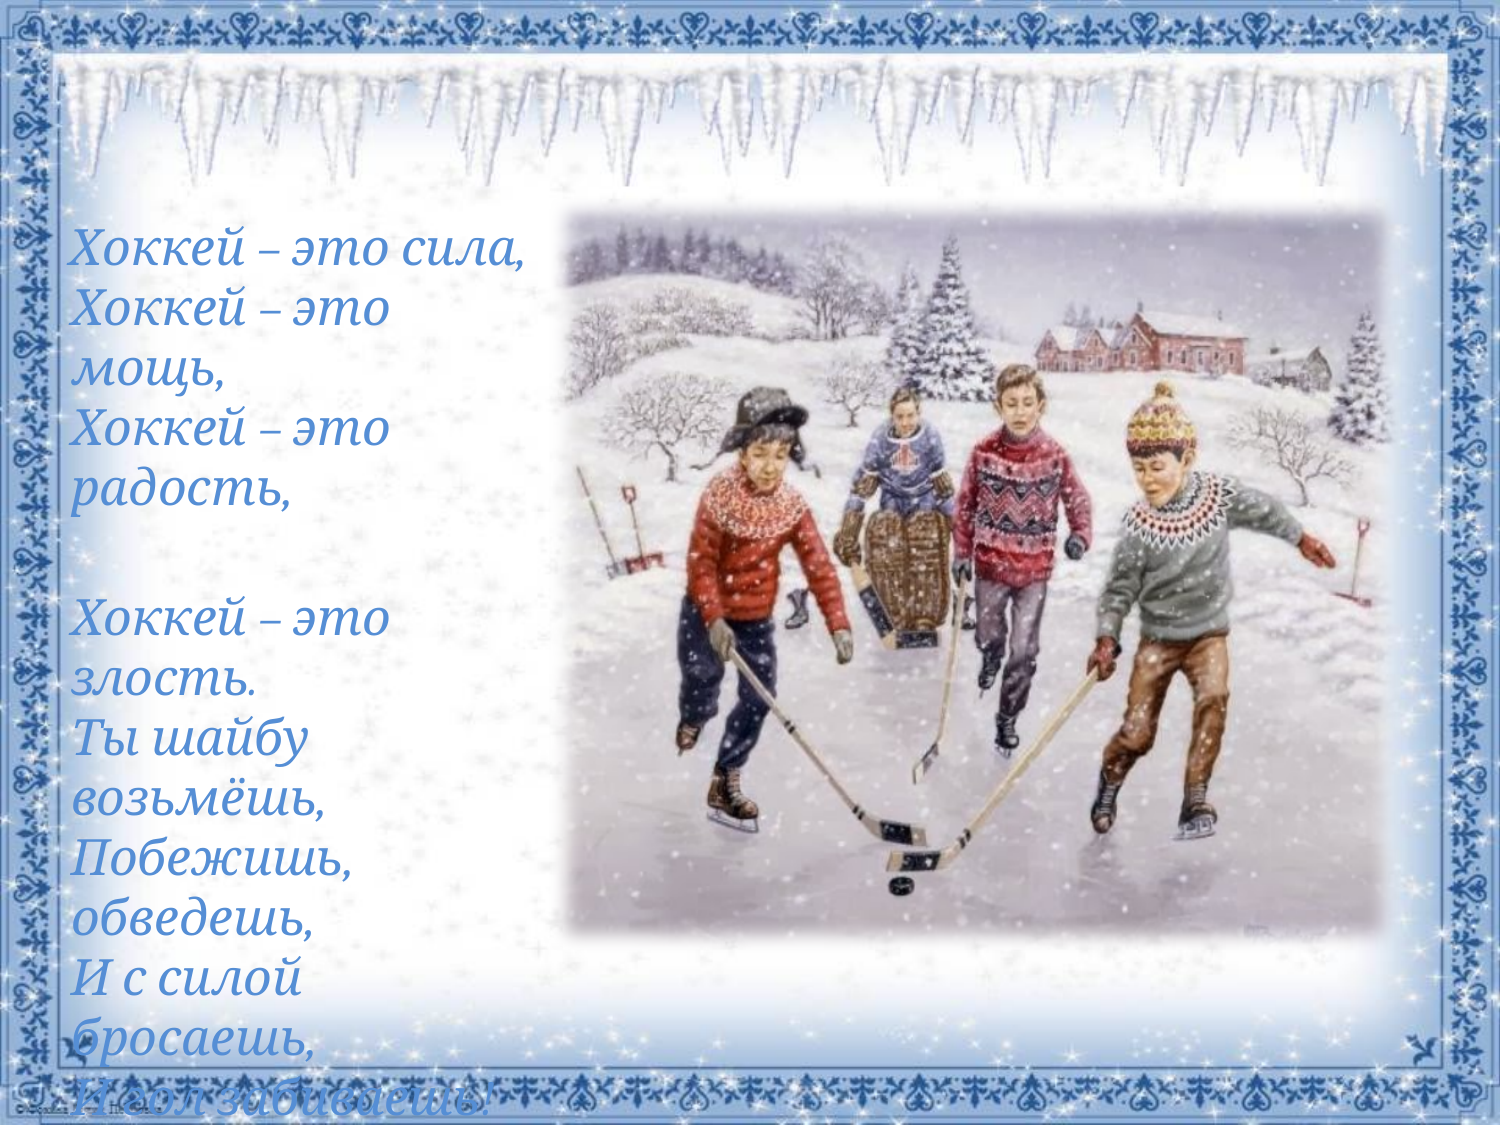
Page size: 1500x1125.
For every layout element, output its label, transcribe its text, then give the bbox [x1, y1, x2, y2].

picture [0, 0, 1500, 1125]
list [548, 196, 1402, 953]
list Хоккей – это сила, Хоккей – это мощь, Хоккей – это радость, Хоккей – это злость. Ты шайбу возьмёшь, Побежишь, обведешь, И с силой бросаешь, И гол забиваешь! [0, 208, 543, 951]
